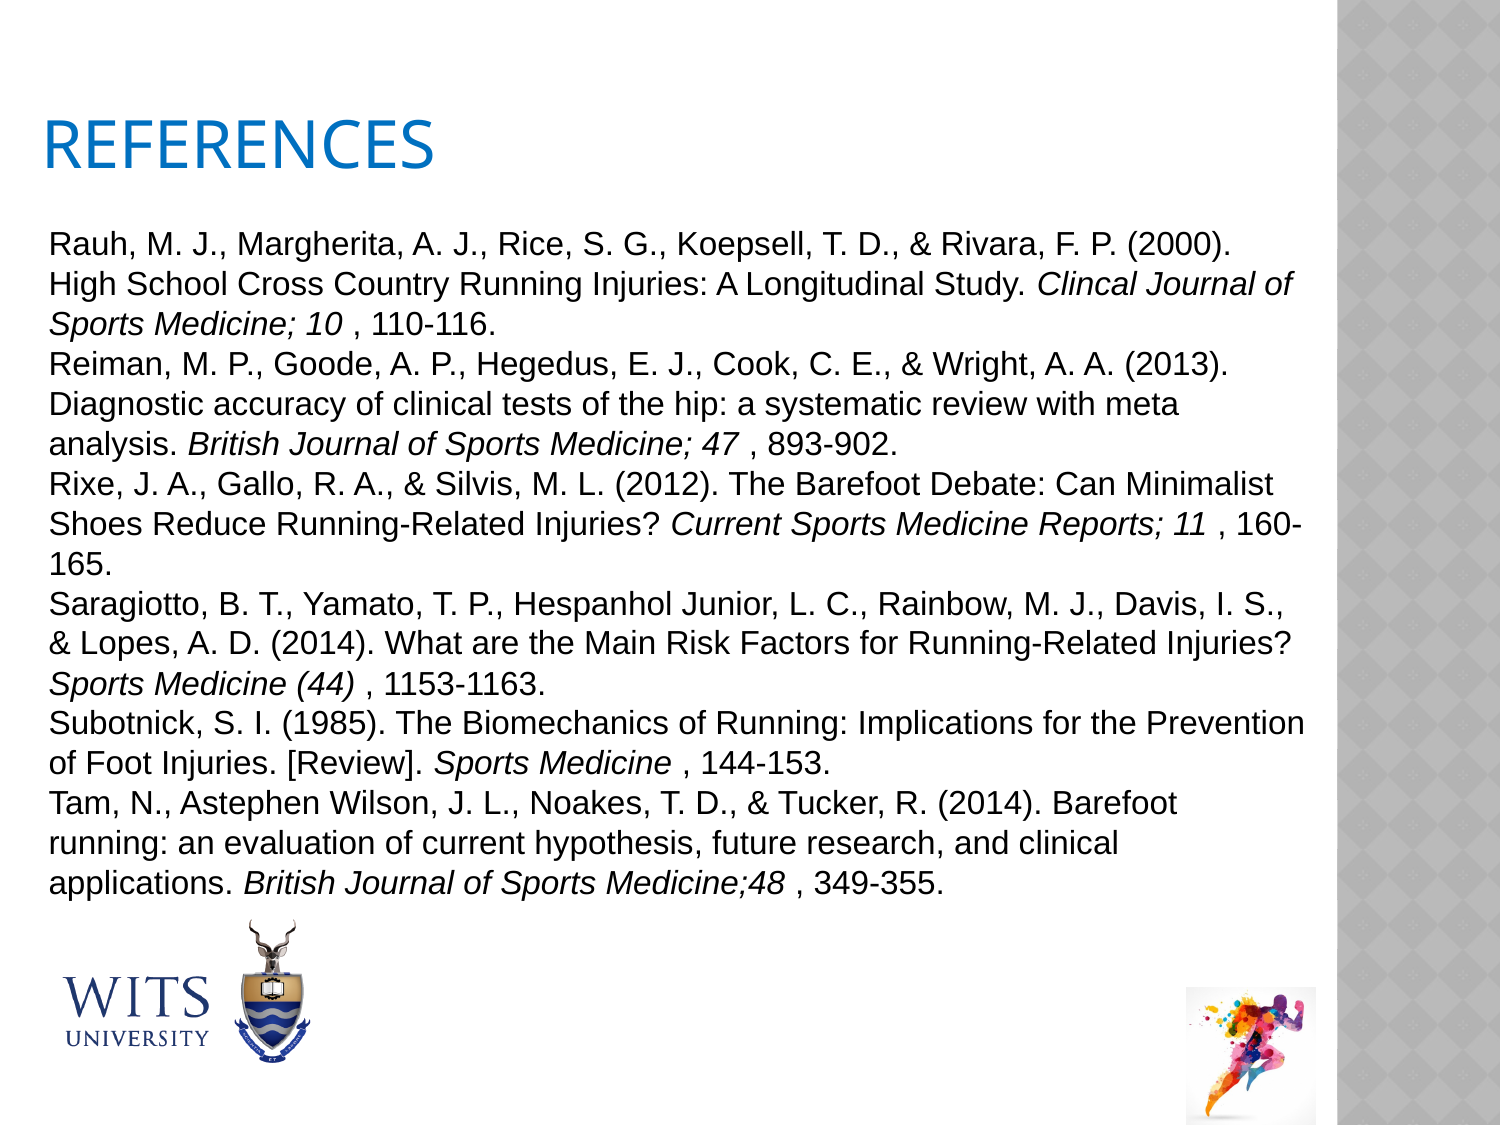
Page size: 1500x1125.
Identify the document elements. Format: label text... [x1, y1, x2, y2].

text_box Rauh, M. J., Margherita, A. J., Rice, S. G., Koepsell, T. D., & Rivara, F. P. (2000). High School Cross Country Running Injuries: A Longitudinal Study. Clincal Journal of Sports Medicine; 10 , 110-116. Reiman, M. P., Goode, A. P., Hegedus, E. J., Cook, C. E., & Wright, A. A. (2013). Diagnostic accuracy of clinical tests of the hip: a systematic review with meta analysis. British Journal of Sports Medicine; 47 , 893-902. Rixe, J. A., Gallo, R. A., & Silvis, M. L. (2012). The Barefoot Debate: Can Minimalist Shoes Reduce Running-Related Injuries? Current Sports Medicine Reports; 11 , 160-165. Saragiotto, B. T., Yamato, T. P., Hespanhol Junior, L. C., Rainbow, M. J., Davis, I. S., & Lopes, A. D. (2014). What are the Main Risk Factors for Running-Related Injuries? Sports Medicine (44) , 1153-1163. Subotnick, S. I. (1985). The Biomechanics of Running: Implications for the Prevention of Foot Injuries. [Review]. Sports Medicine , 144-153. Tam, N., Astephen Wilson, J. L., Noakes, T. D., & Tucker, R. (2014). Barefoot running: an evaluation of current hypothesis, future research, and clinical applications. British Journal of Sports Medicine;48 , 349-355. [33, 215, 1323, 954]
title References [33, 27, 1403, 216]
picture [1186, 987, 1316, 1125]
picture [0, 888, 372, 1125]
